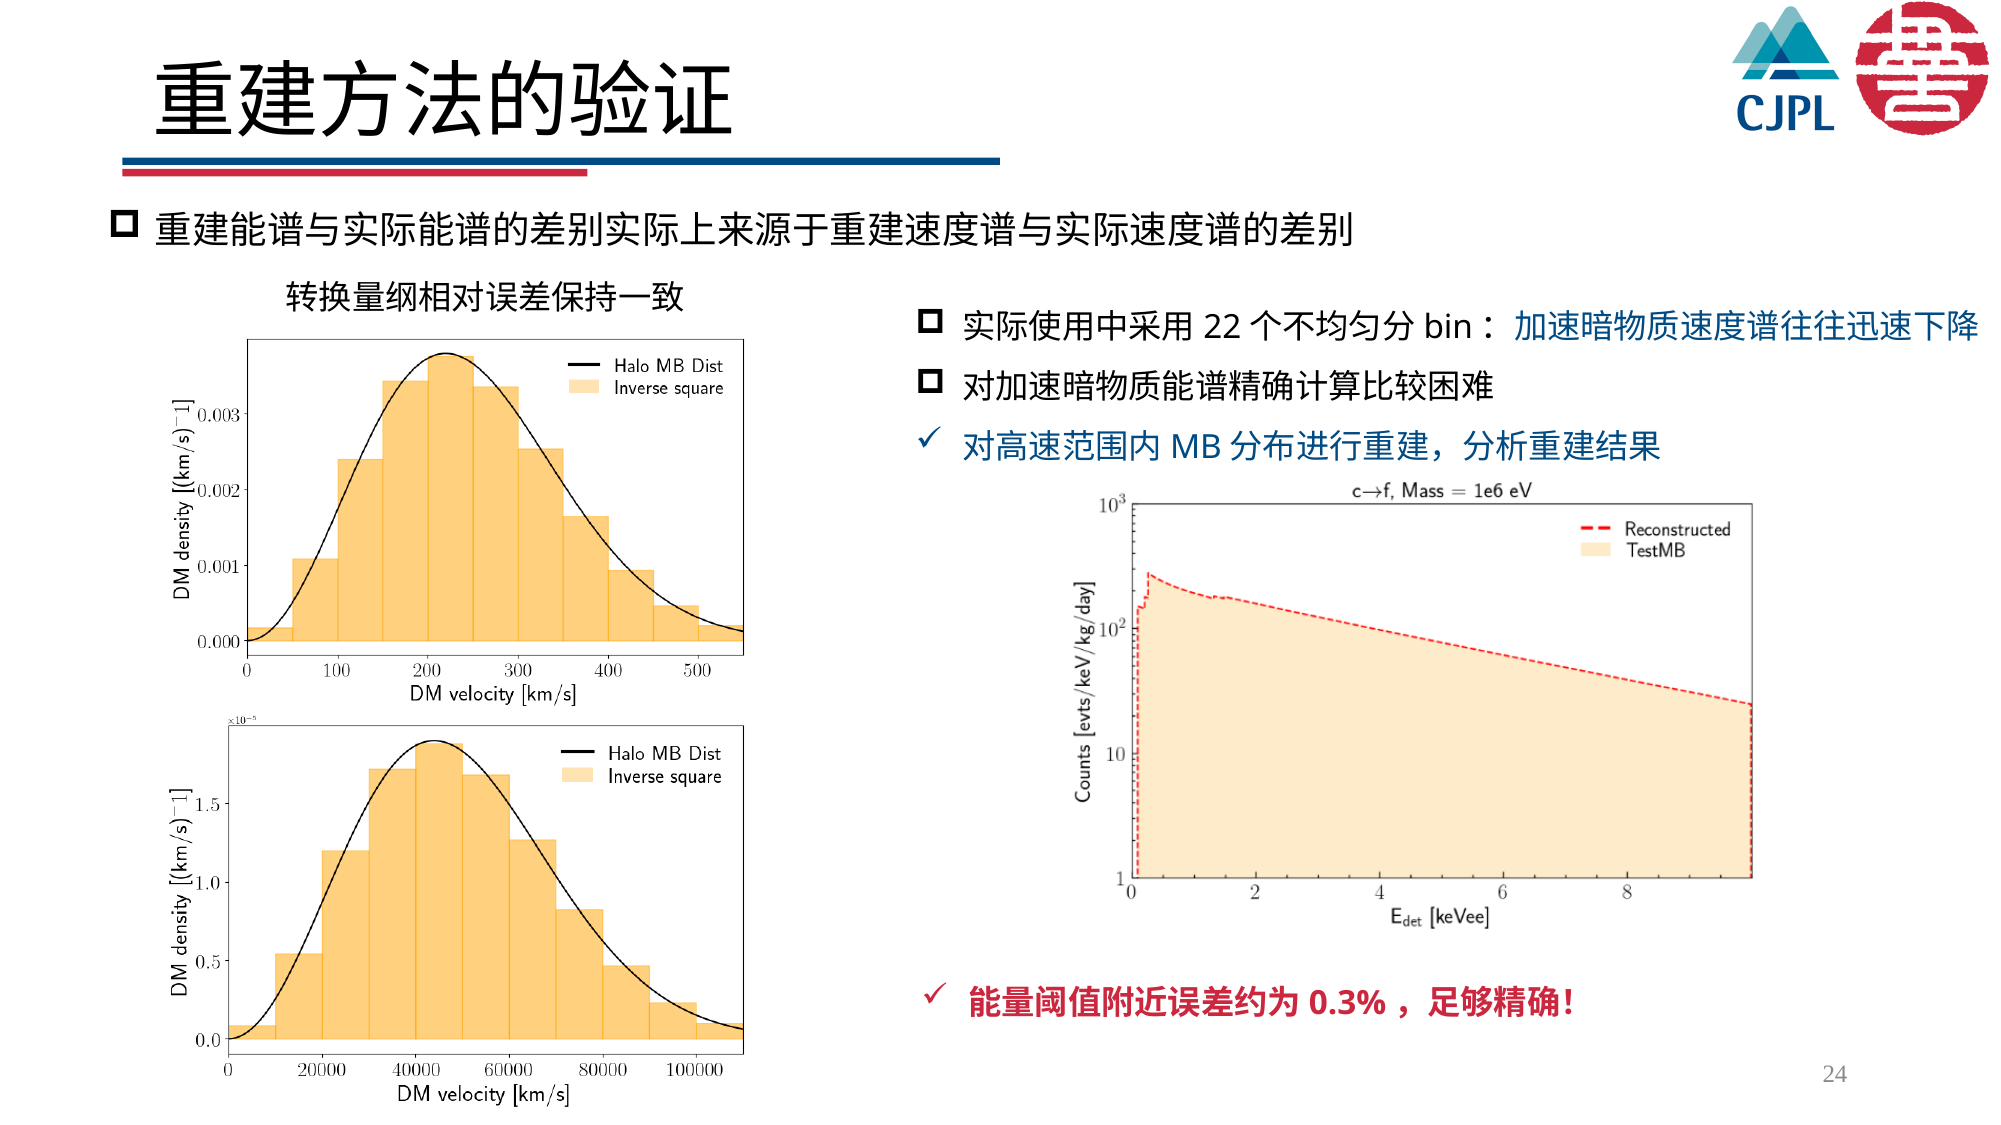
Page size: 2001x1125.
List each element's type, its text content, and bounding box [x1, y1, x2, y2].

title 重建方法的验证 [137, 43, 1863, 165]
picture [166, 324, 748, 1112]
picture [1068, 477, 1757, 934]
text_box 转换量纲相对误差保持一致 [242, 269, 729, 324]
text_box 实际使用中采用22个不均匀分bin：加速暗物质速度谱往往迅速下降 对加速暗物质能谱精确计算比较困难 对高速范围内MB分布进行重建，分析重建结果 [900, 278, 2000, 473]
text_box 重建能谱与实际能谱的差别实际上来源于重建速度谱与实际速度谱的差别 [93, 185, 1907, 259]
slide_number 24 [1412, 1042, 1863, 1103]
picture [1725, 0, 1996, 138]
text_box 能量阈值附近误差约为0.3%，足够精确！ [906, 953, 1907, 1029]
